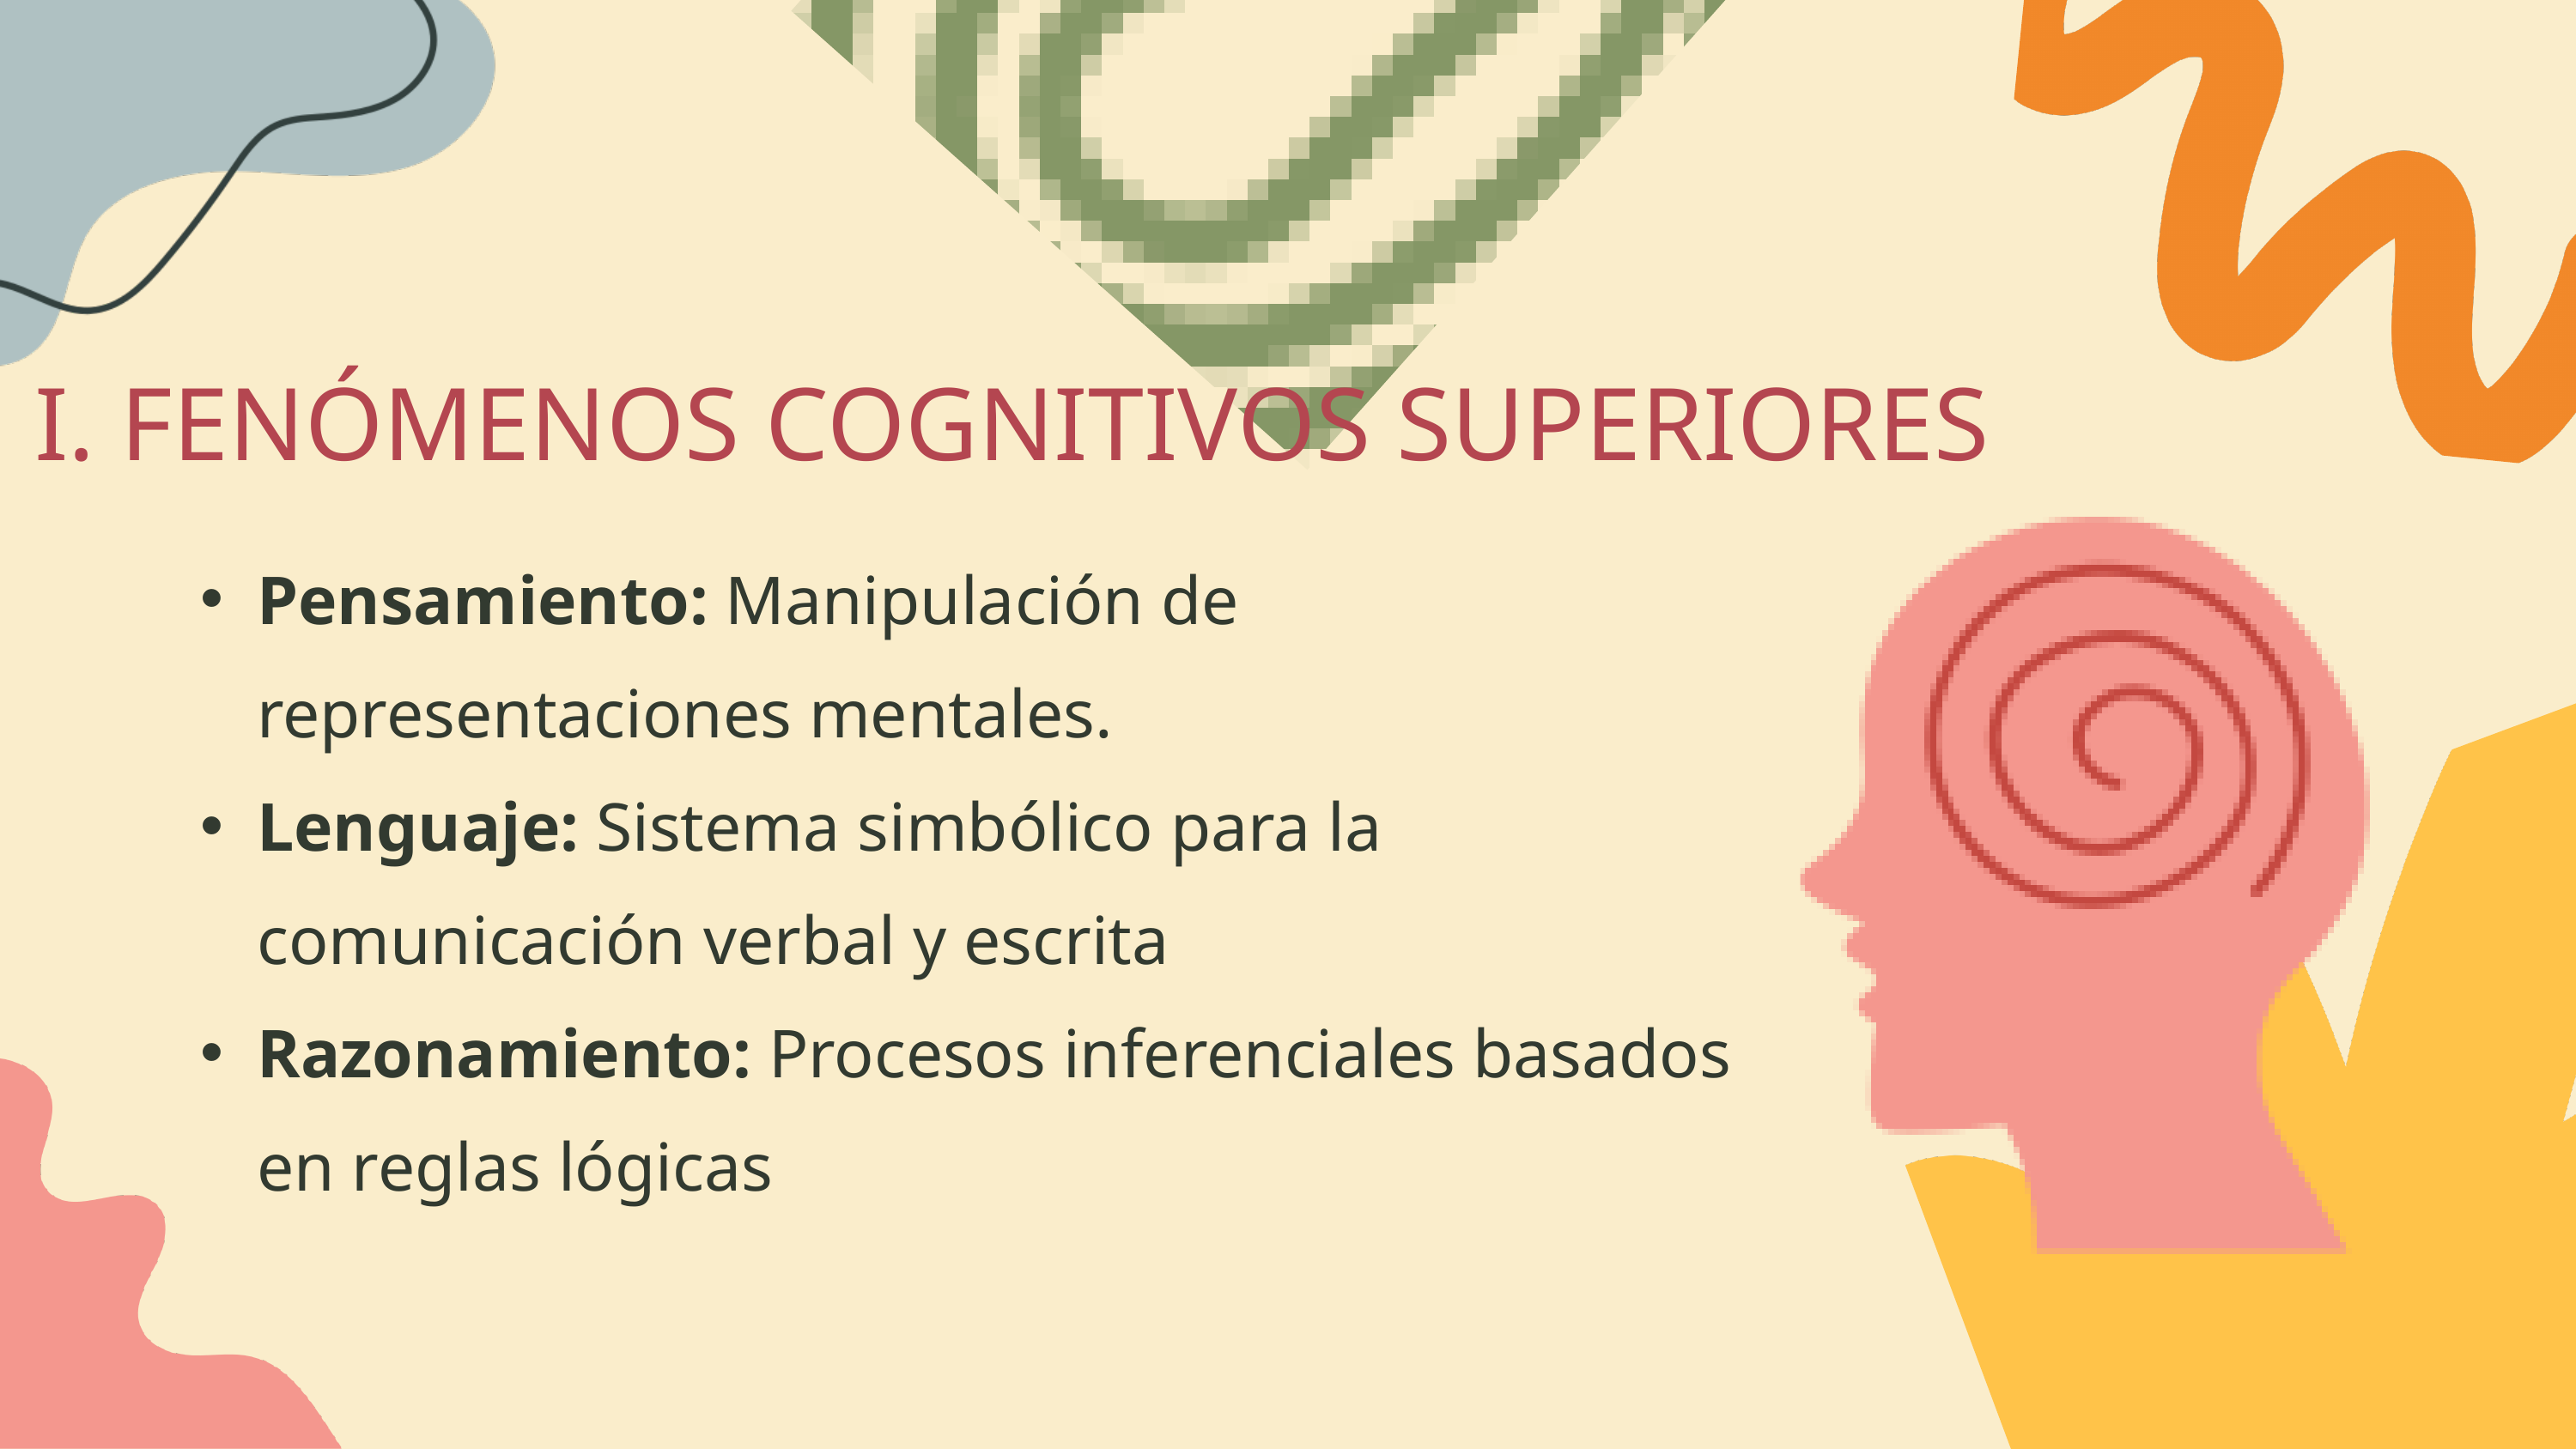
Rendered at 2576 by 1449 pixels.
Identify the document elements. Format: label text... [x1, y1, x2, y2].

text_box I. FENÓMENOS COGNITIVOS SUPERIORES [34, 389, 2314, 481]
text_box [0, 1058, 342, 1449]
text_box Pensamiento: Manipulación de representaciones mentales. Lenguaje: Sistema simbólico para la comunicación verbal y escrita Razonamiento: Procesos inferenciales basados en reglas lógicas [144, 524, 1749, 1318]
text_box [1984, 0, 2576, 470]
text_box [0, 0, 511, 368]
text_box [1800, 512, 2394, 1254]
text_box [1938, 703, 2576, 1449]
text_box [791, 0, 1726, 389]
